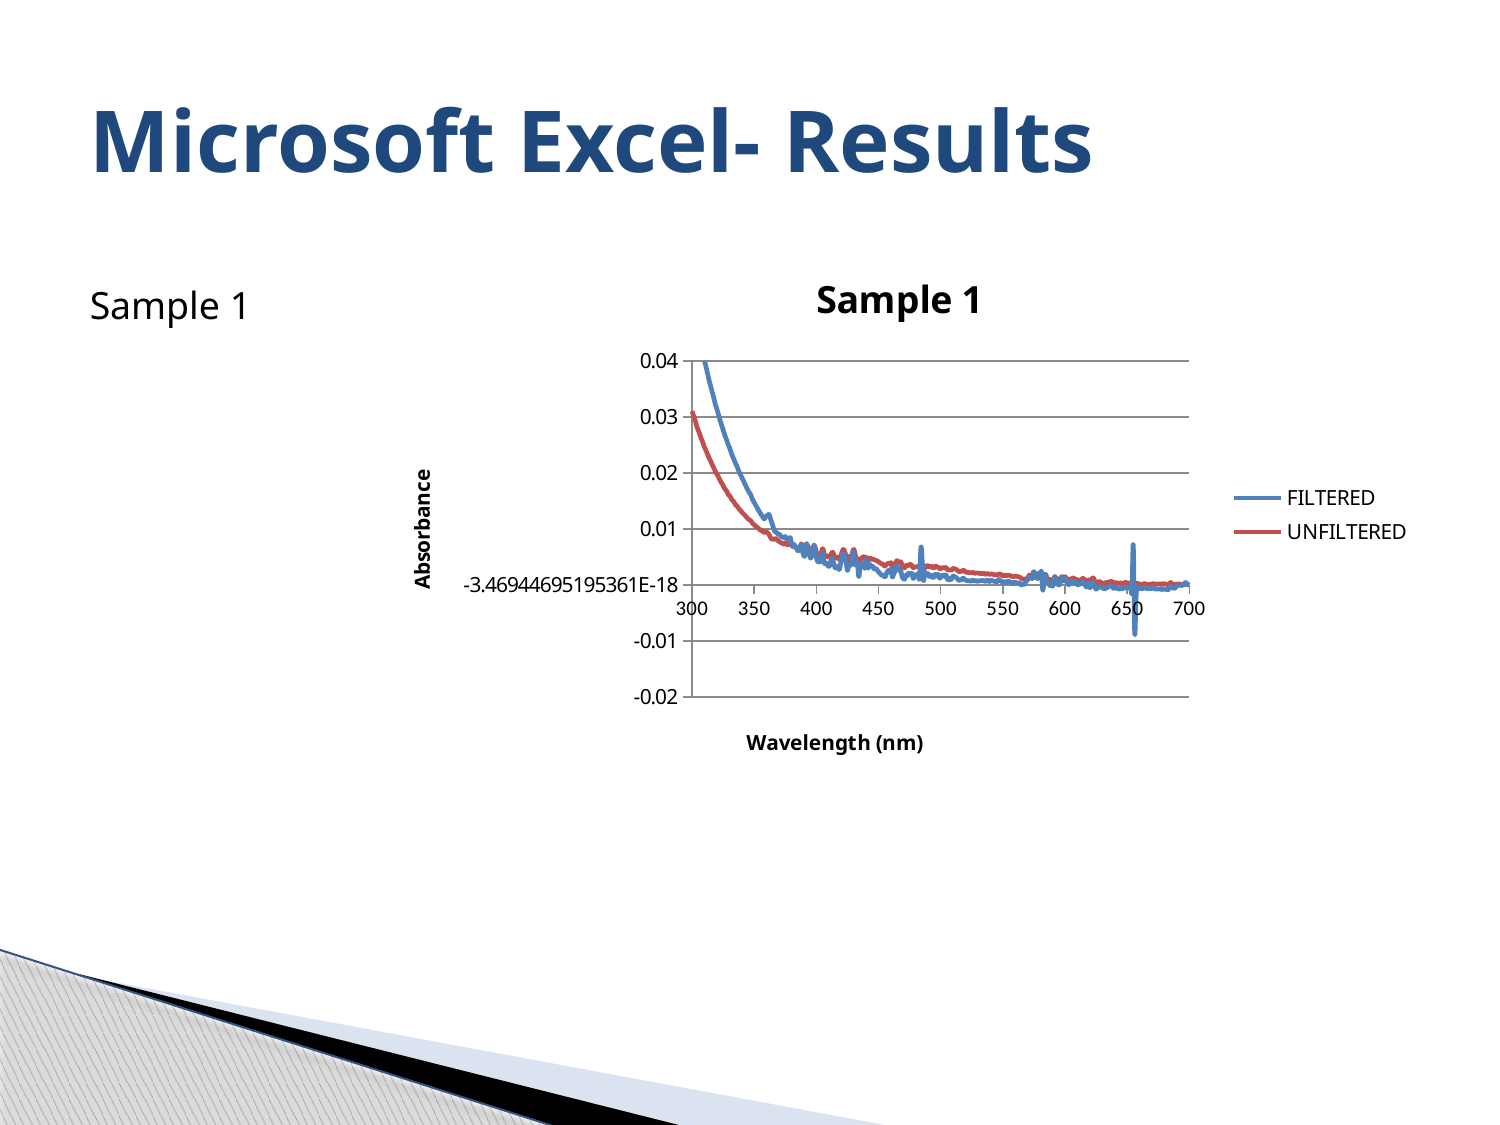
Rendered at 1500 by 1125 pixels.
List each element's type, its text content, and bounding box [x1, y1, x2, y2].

chart [374, 242, 1426, 788]
text_box Sample 1 [74, 274, 368, 335]
title Microsoft Excel- Results [75, 45, 1425, 233]
